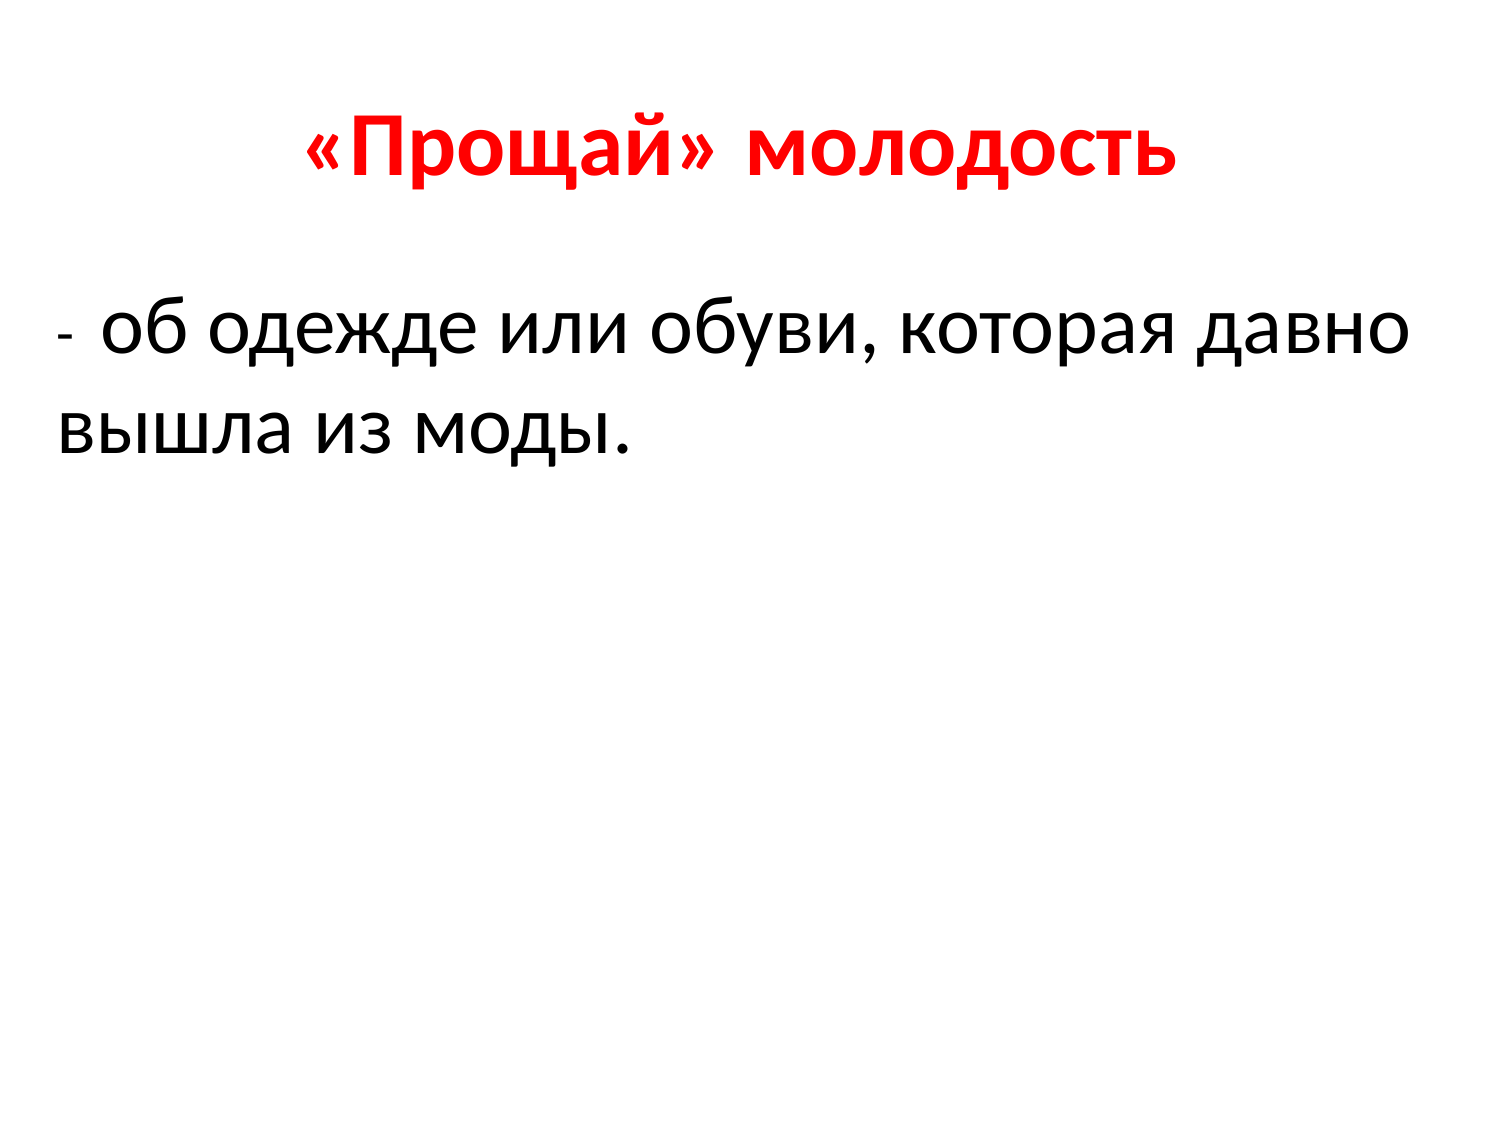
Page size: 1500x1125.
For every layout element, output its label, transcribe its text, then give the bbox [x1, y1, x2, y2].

title «Прощай» молодость [75, 45, 1425, 233]
list - об одежде или обуви, которая давно вышла из моды. [41, 262, 1447, 1006]
